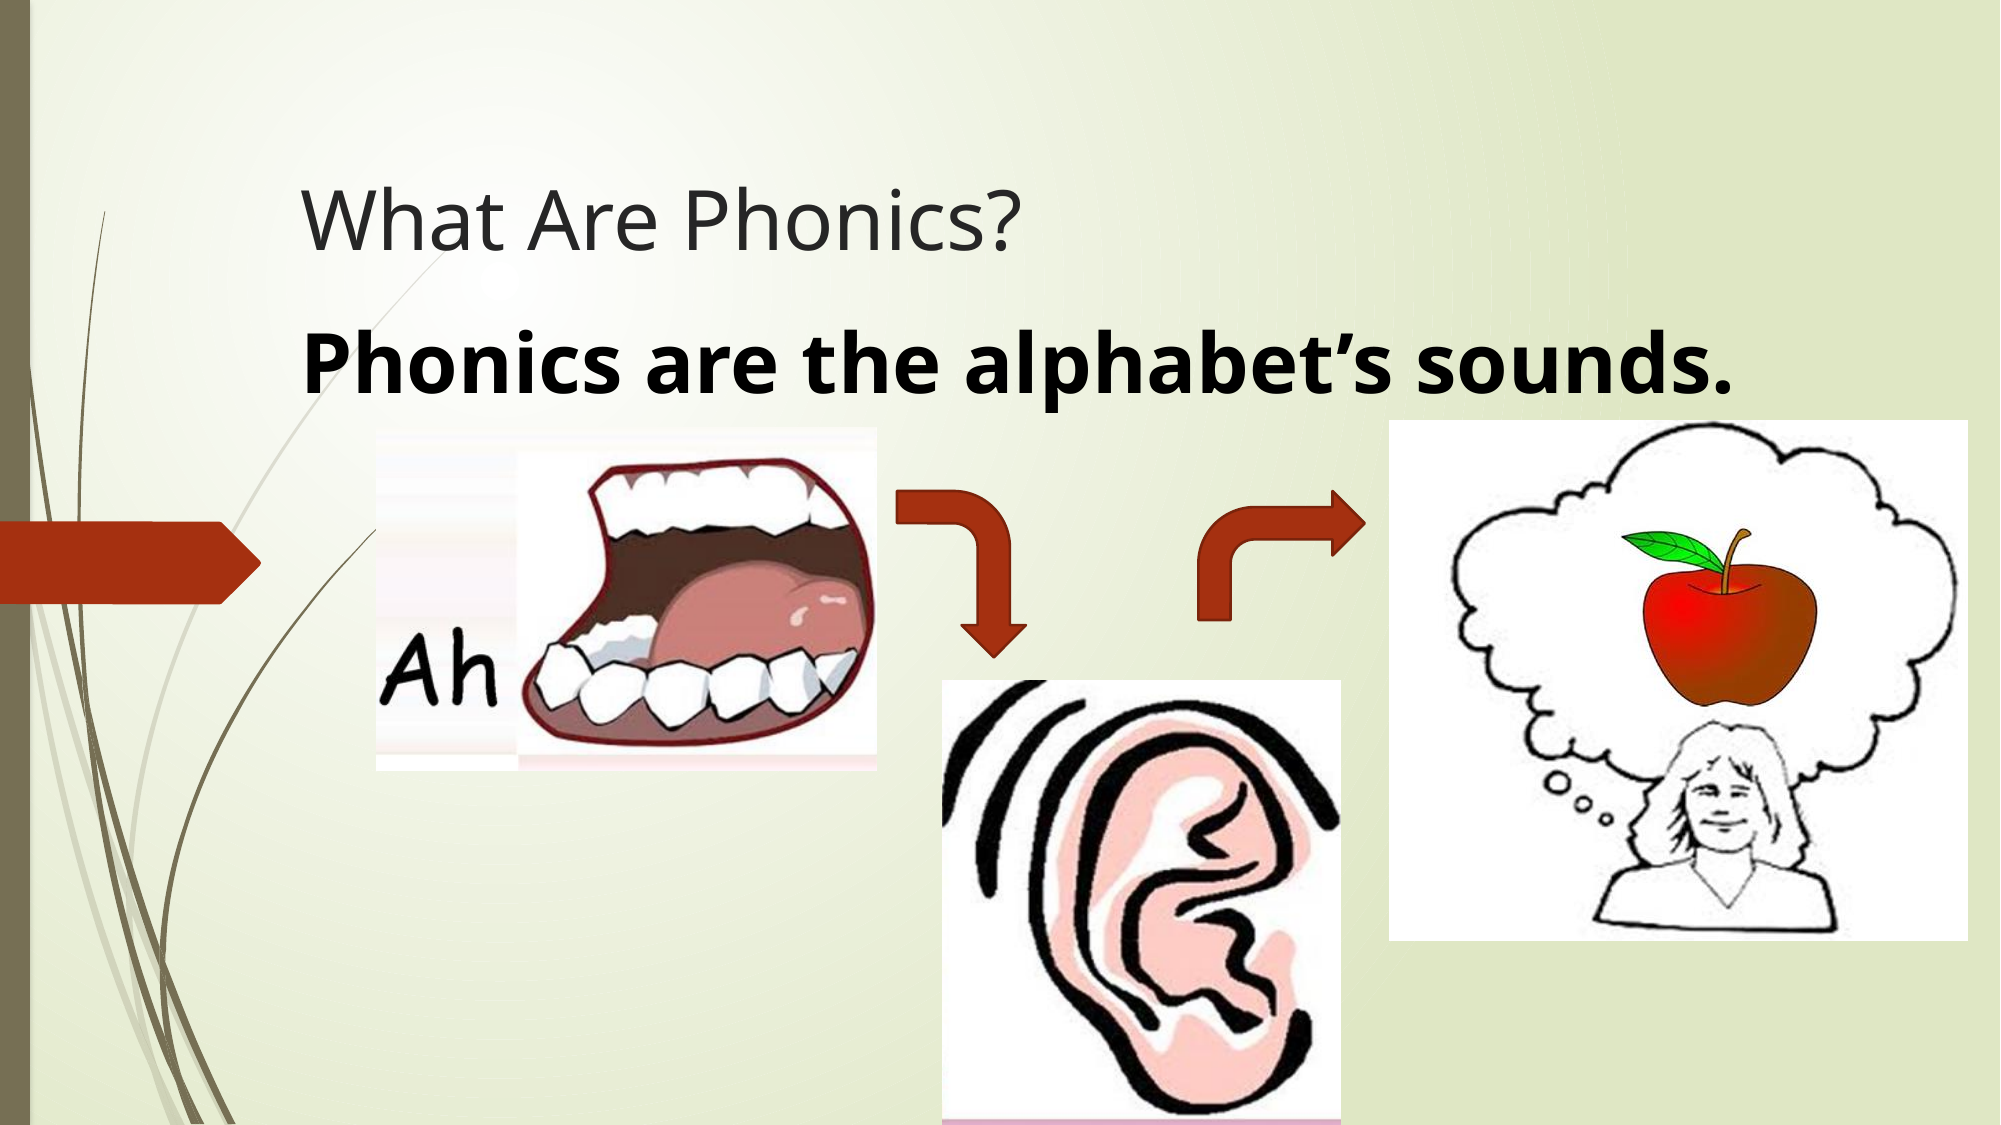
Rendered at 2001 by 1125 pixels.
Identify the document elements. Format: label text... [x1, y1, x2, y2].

picture [1388, 420, 1968, 941]
list Phonics are the alphabet’s sounds. [284, 302, 1803, 962]
picture [375, 427, 878, 771]
text_box [1197, 489, 1366, 622]
picture [942, 680, 1341, 1125]
title What Are Phonics? [284, 101, 1685, 275]
text_box [895, 489, 1028, 659]
